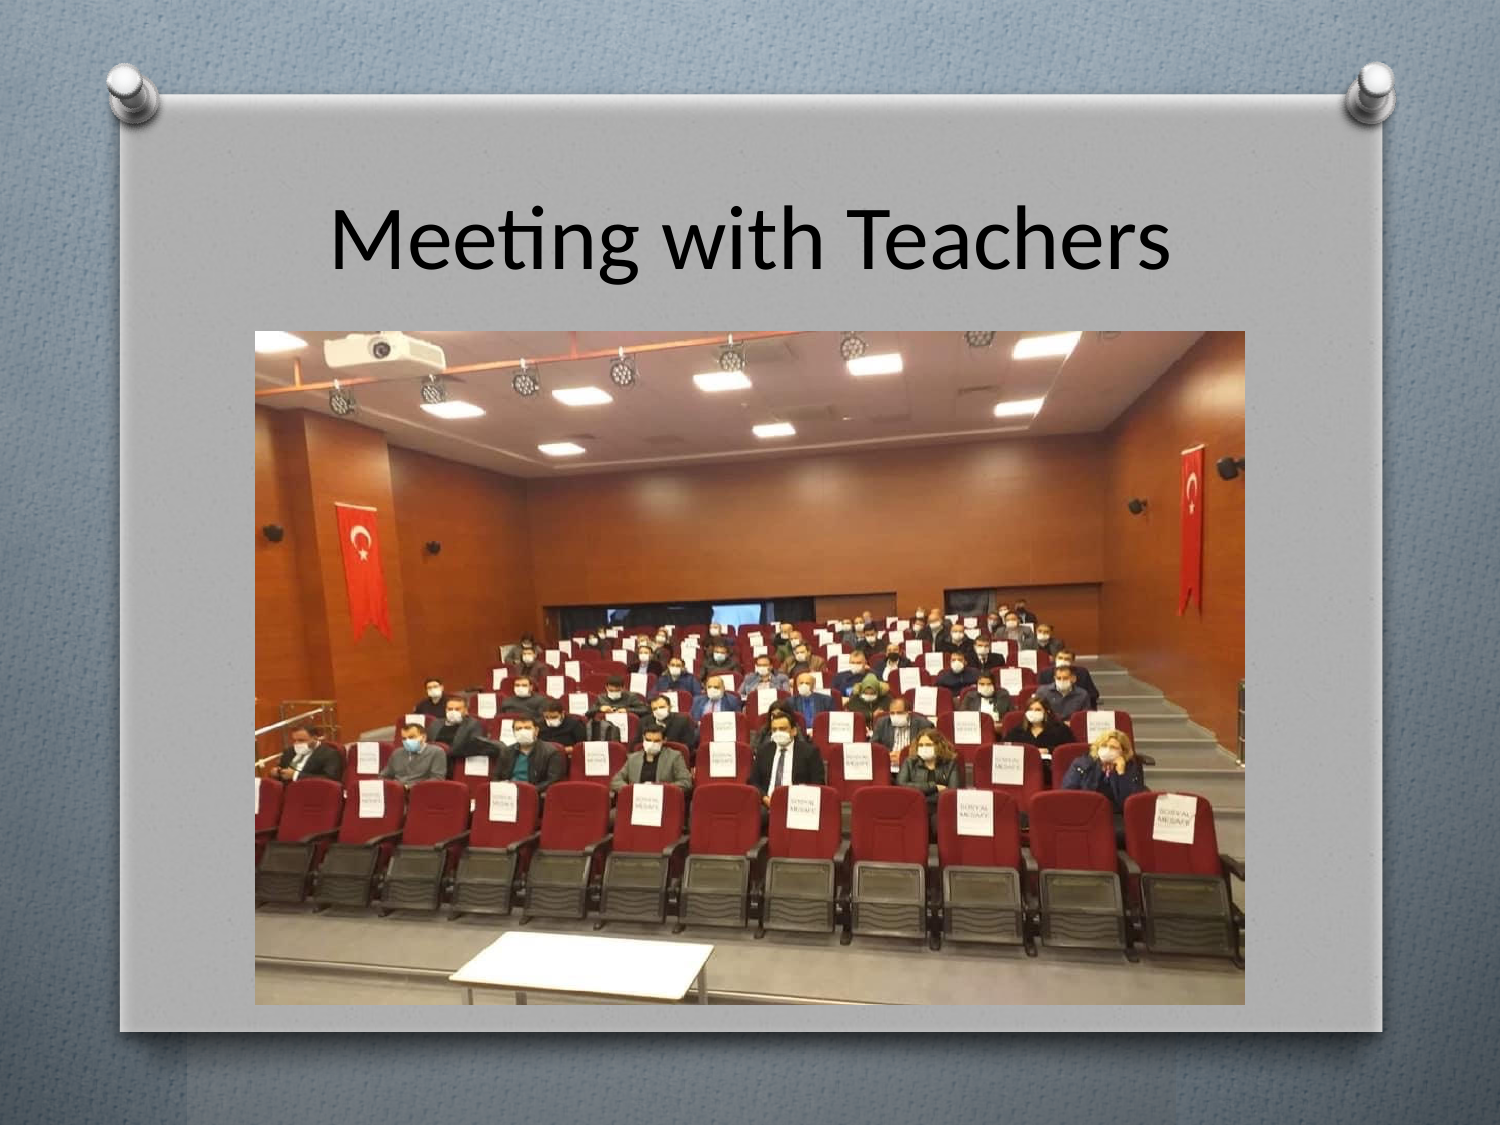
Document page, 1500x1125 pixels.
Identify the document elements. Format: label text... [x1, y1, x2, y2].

picture [1317, 35, 1439, 156]
picture [75, 29, 198, 153]
title Meeting with Teachers [179, 134, 1323, 332]
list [254, 331, 1246, 1006]
